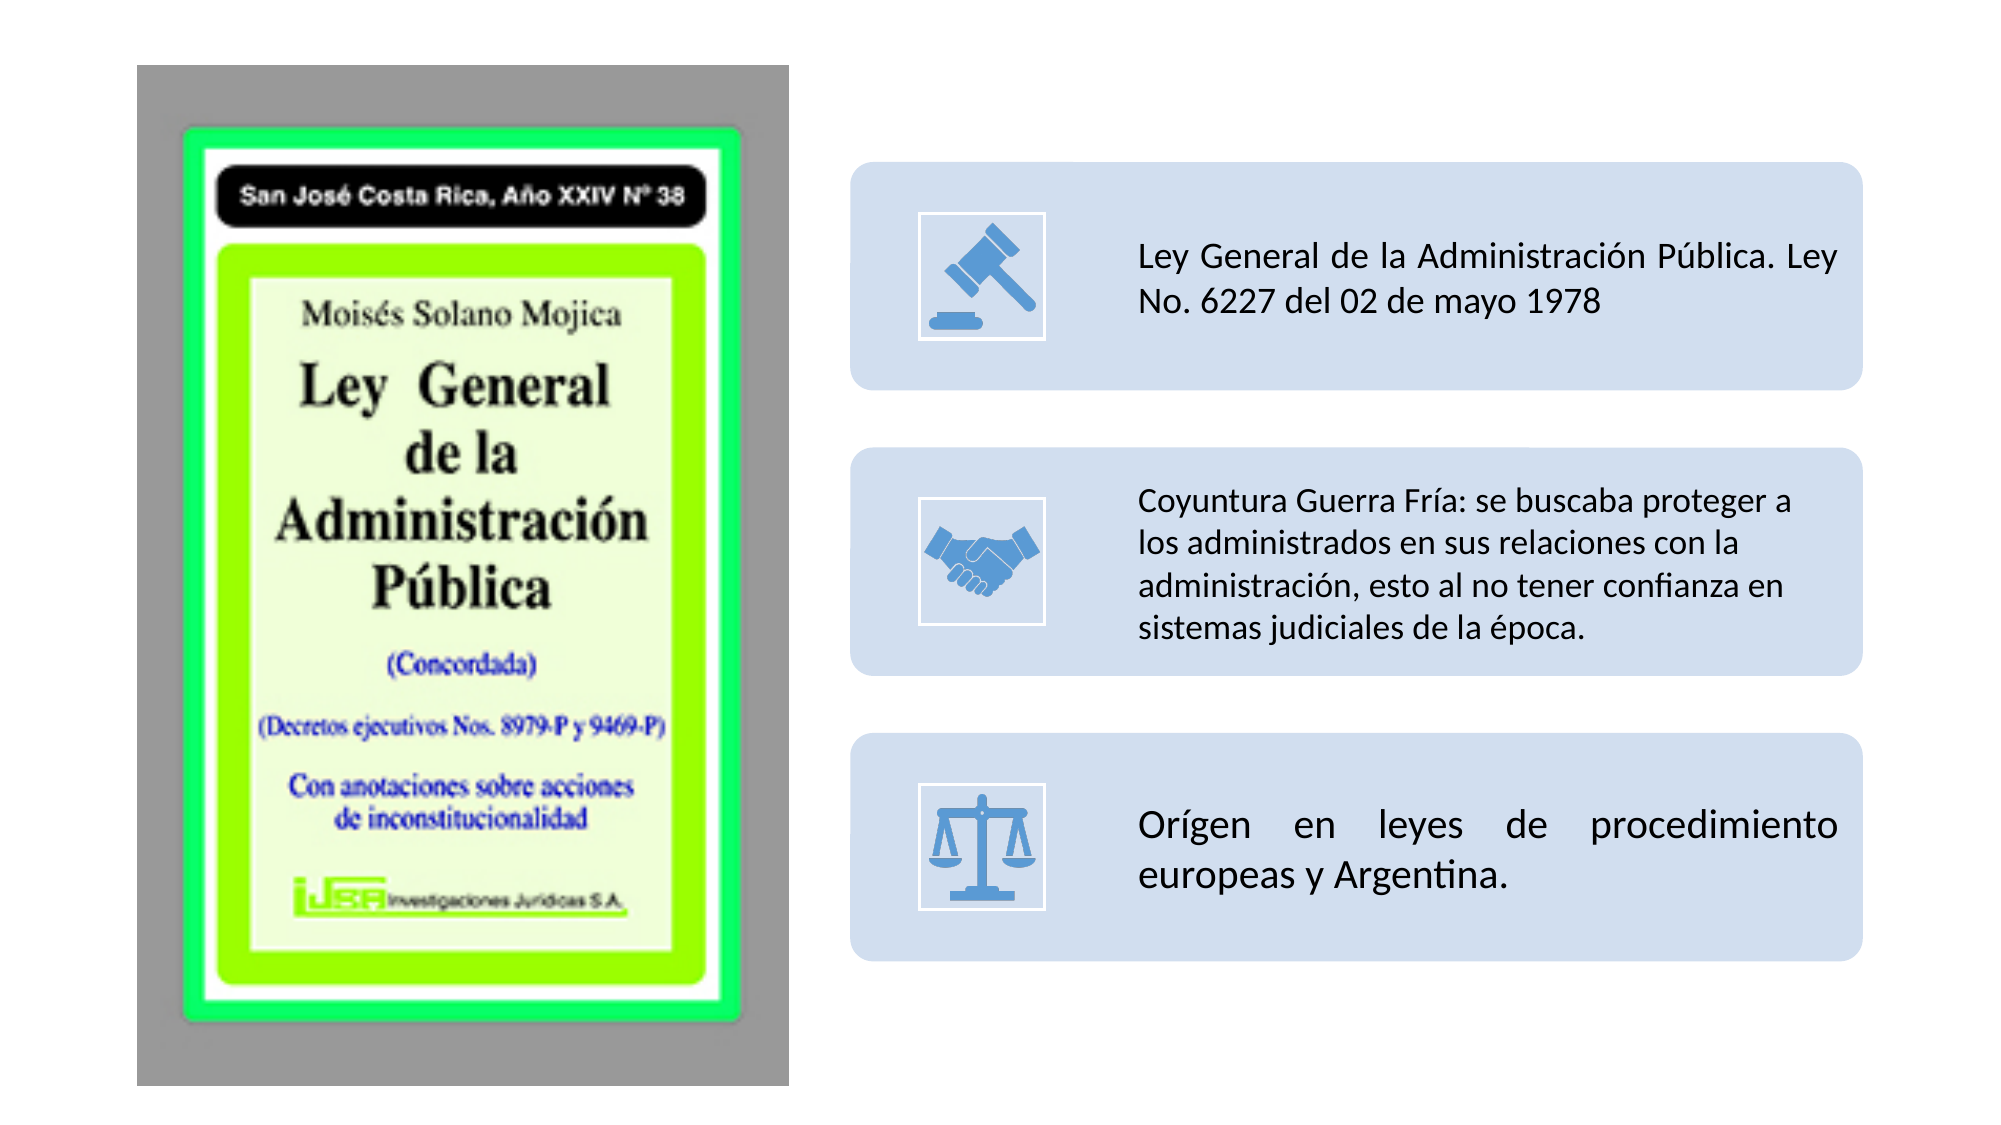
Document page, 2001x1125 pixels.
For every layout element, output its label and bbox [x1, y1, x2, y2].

picture [137, 65, 789, 1086]
list [850, 161, 1863, 962]
